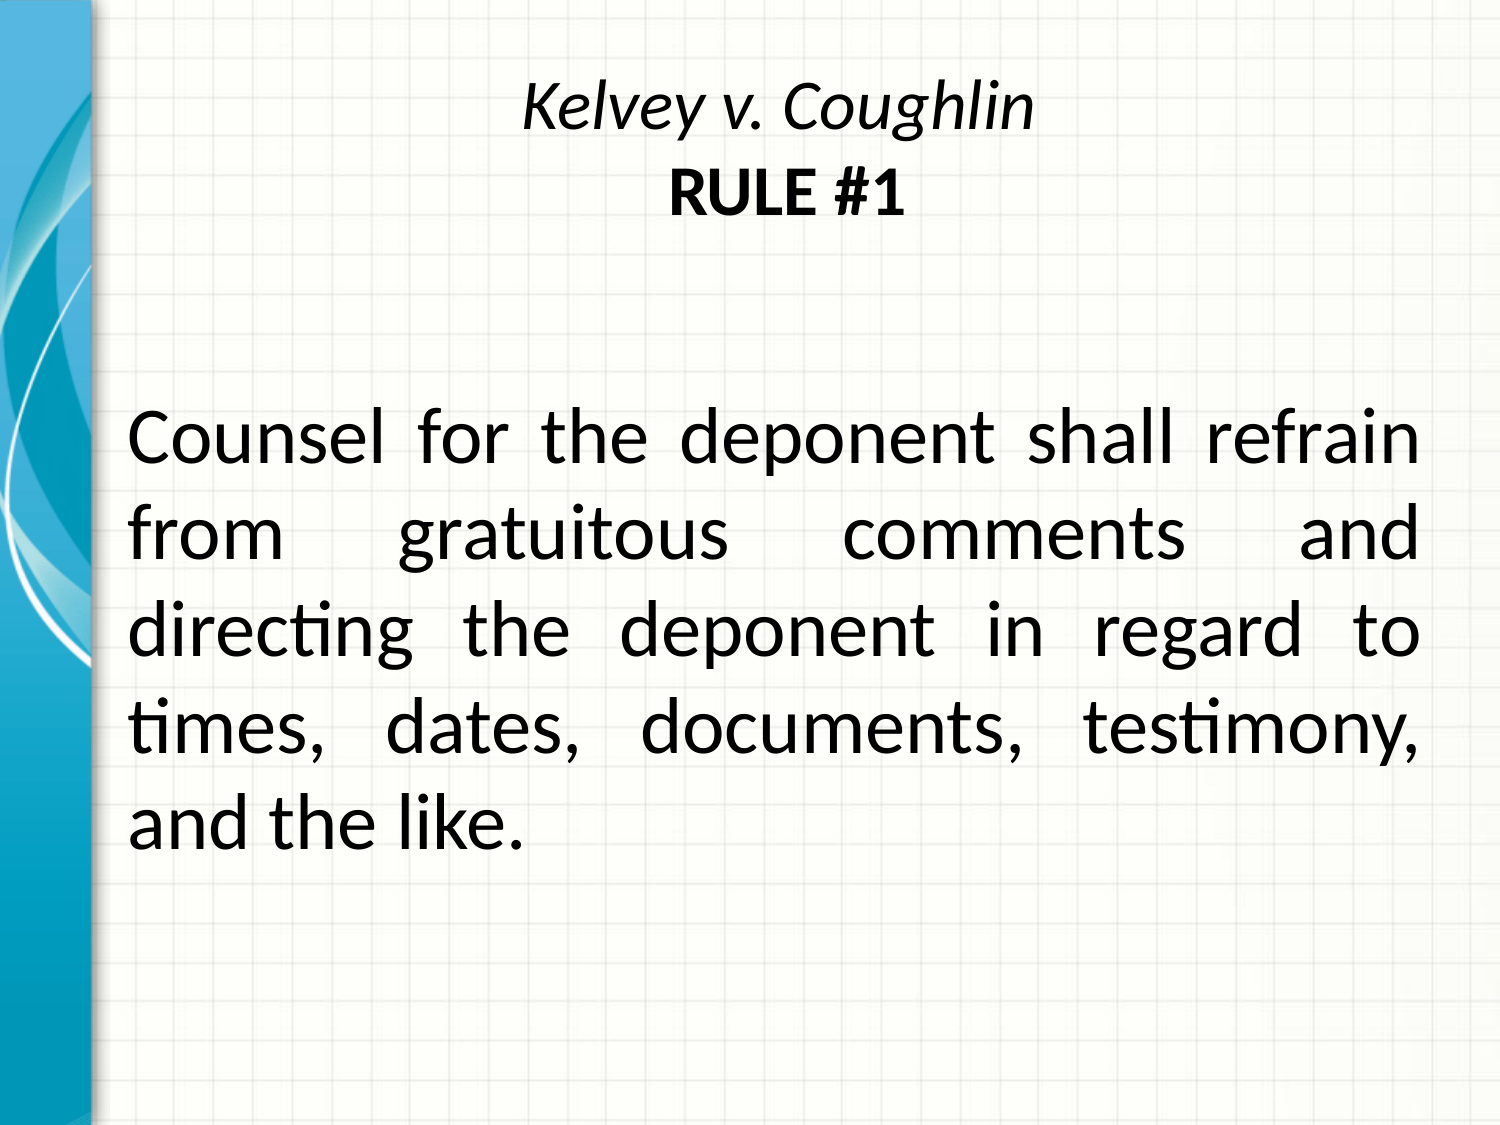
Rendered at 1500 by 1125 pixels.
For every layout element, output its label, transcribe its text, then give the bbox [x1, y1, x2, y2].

title Kelvey v. Coughlin RULE #1 [125, 50, 1450, 238]
list Counsel for the deponent shall refrain from gratuitous comments and directing the deponent in regard to times, dates, documents, testimony, and the like. [112, 375, 1438, 875]
picture [0, 0, 1500, 1125]
